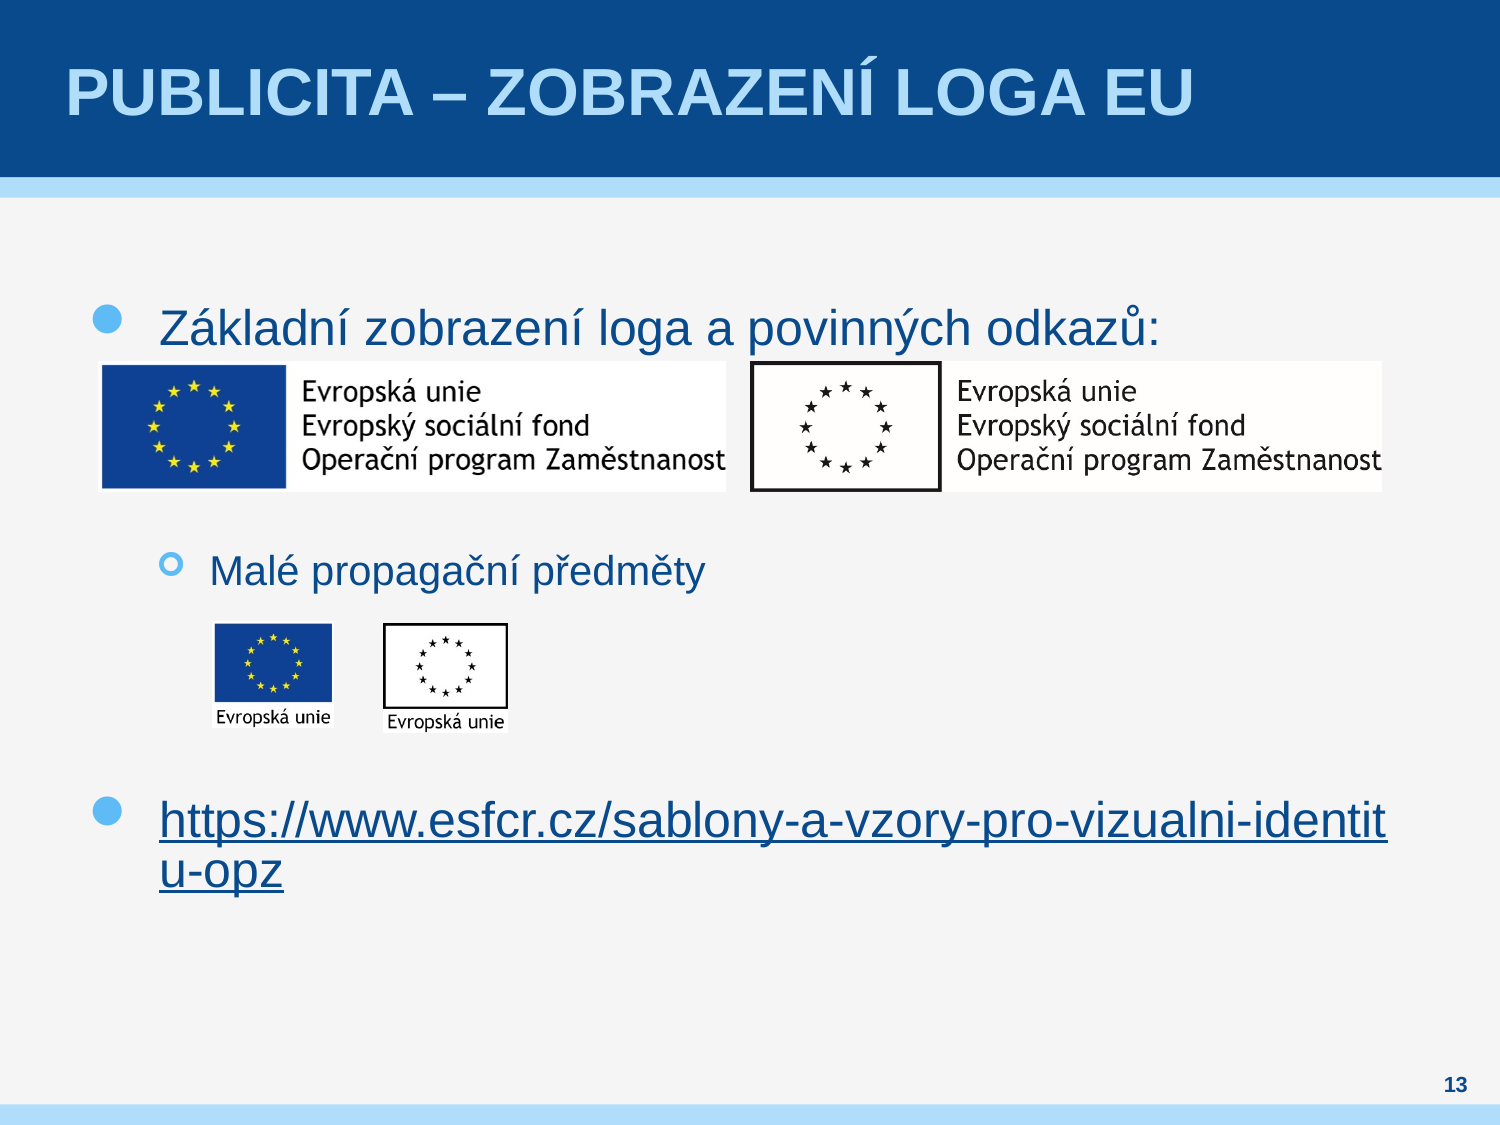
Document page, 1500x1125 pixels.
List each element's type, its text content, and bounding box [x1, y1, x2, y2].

list Základní zobrazení loga a povinných odkazů: Malé propagační předměty https://www.esfcr.cz/sablony-a-vzory-pro-vizualni-identitu-opz [88, 295, 1412, 1004]
picture [211, 621, 334, 729]
title Publicita – zobrazení loga EU [59, 0, 1441, 178]
picture [97, 361, 726, 492]
slide_number 13 [1417, 1068, 1495, 1099]
picture [383, 623, 509, 733]
picture [749, 361, 1382, 492]
